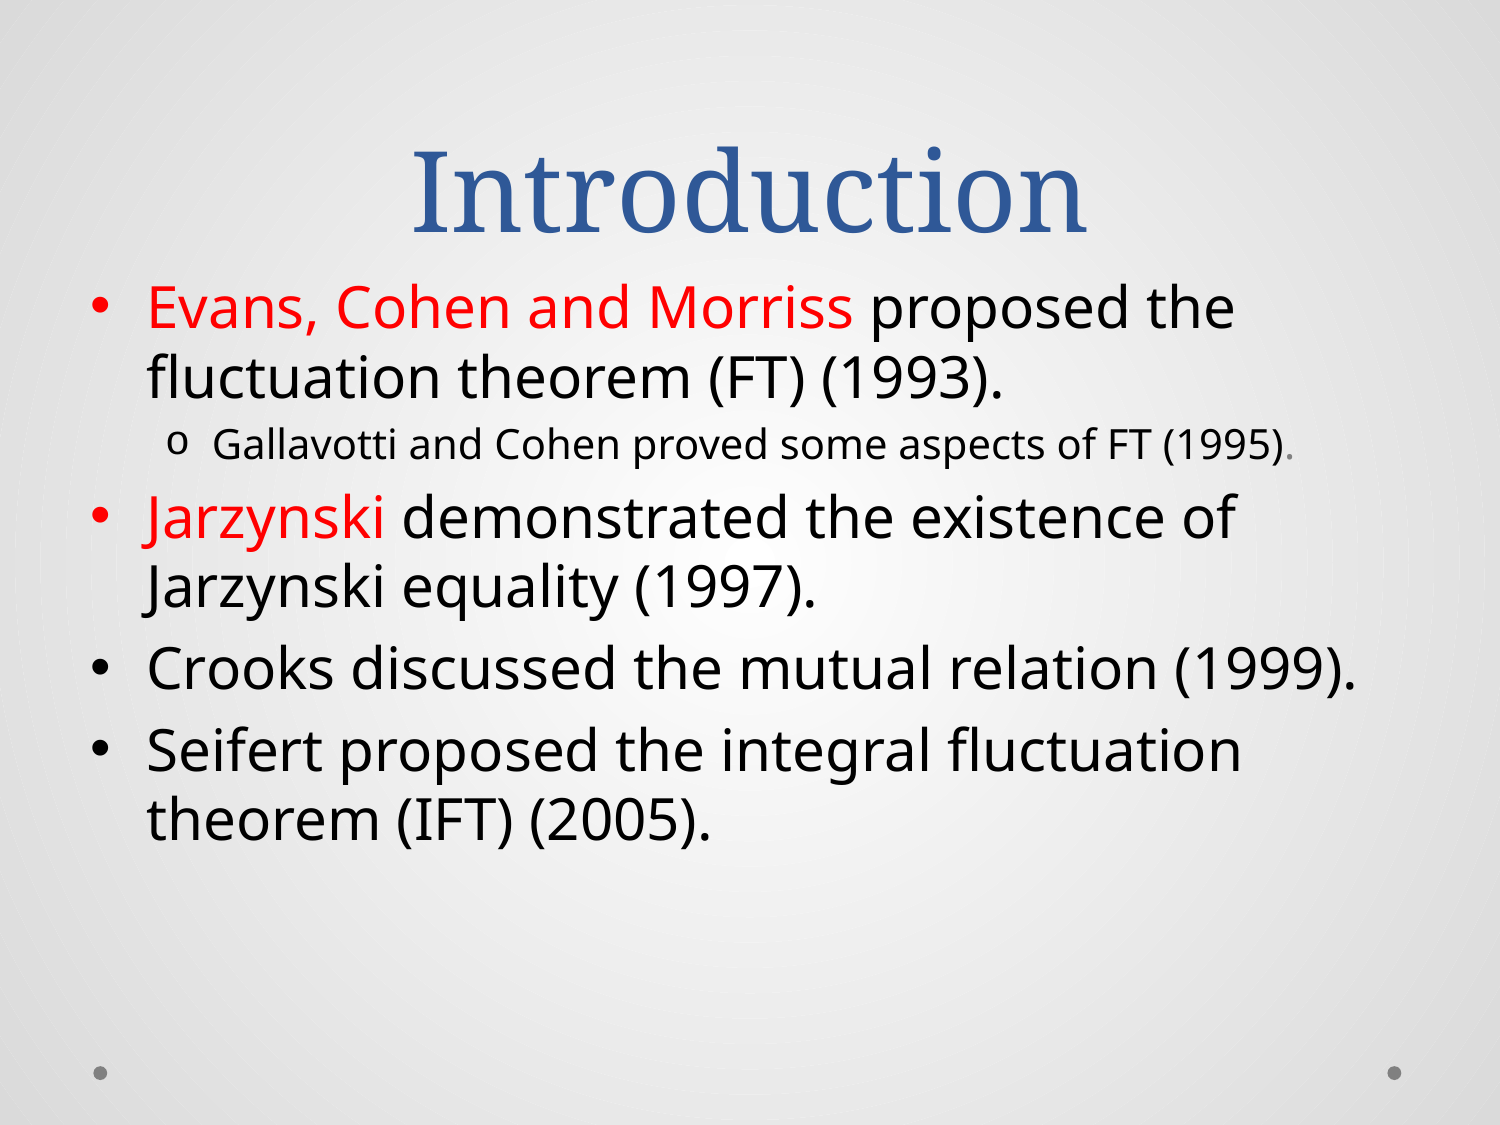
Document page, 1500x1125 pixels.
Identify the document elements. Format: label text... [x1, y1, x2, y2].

title Introduction [75, 0, 1425, 262]
list Evans, Cohen and Morriss proposed the fluctuation theorem (FT) (1993). Gallavotti and Cohen proved some aspects of FT (1995). Jarzynski demonstrated the existence of Jarzynski equality (1997). Crooks discussed the mutual relation (1999). Seifert proposed the integral fluctuation theorem (IFT) (2005). [75, 262, 1425, 1005]
